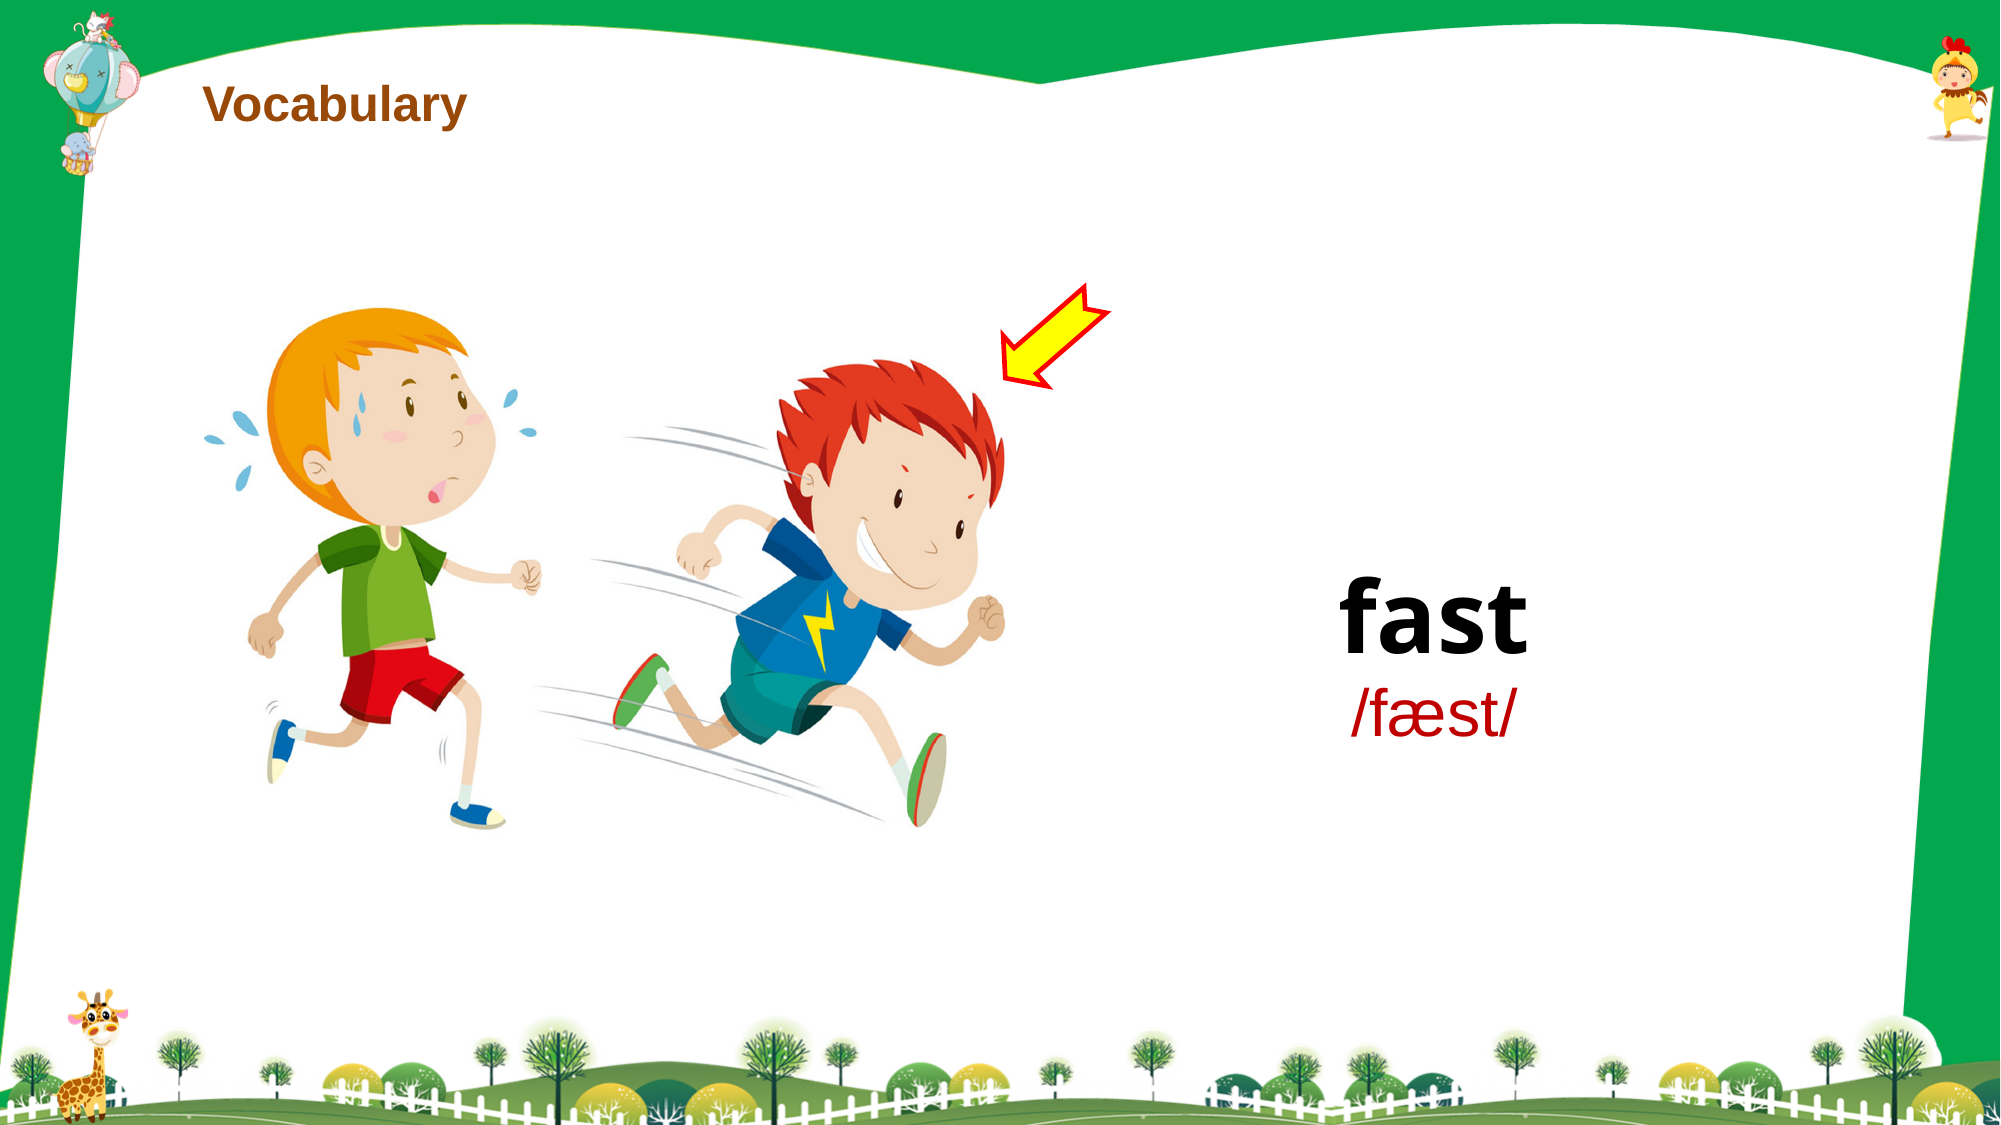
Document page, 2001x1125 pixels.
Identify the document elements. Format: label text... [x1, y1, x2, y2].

text_box /fæst/ [1085, 662, 1783, 758]
text_box Vocabulary [187, 63, 483, 139]
text_box [1005, 285, 1109, 388]
picture [0, 0, 2001, 1125]
text_box fast [1085, 545, 1783, 662]
